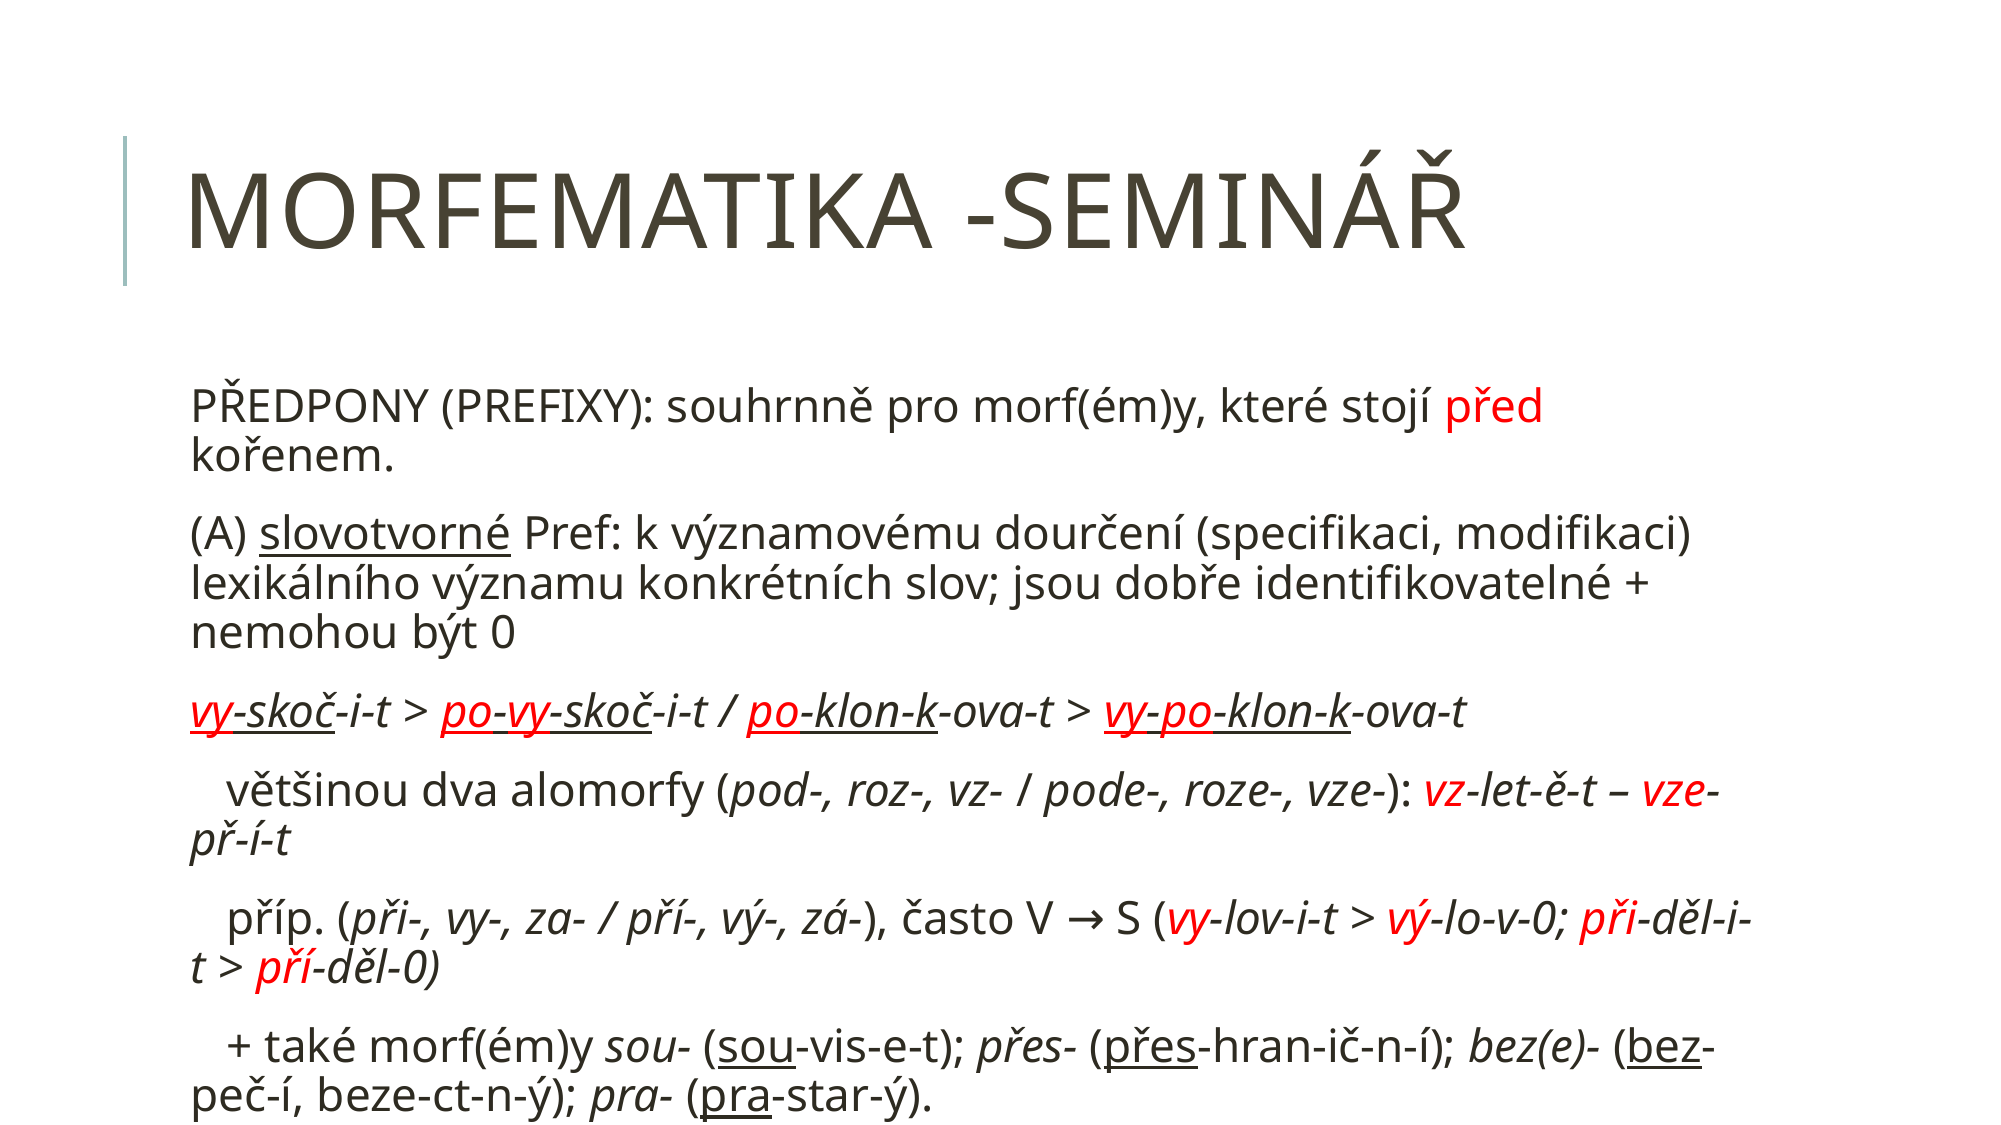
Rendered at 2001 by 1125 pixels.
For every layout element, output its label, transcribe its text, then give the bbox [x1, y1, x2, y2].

list PŘEDPONY (PREFIXY): souhrnně pro morf(ém)y, které stojí před kořenem. (A) slovotvorné Pref: k významovému dourčení (specifikaci, modifikaci) lexikálního významu konkrétních slov; jsou dobře identifikovatelné + nemohou být 0 vy-skoč-i-t > po-vy-skoč-i-t / po-klon-k-ova-t > vy-po-klon-k-ova-t většinou dva alomorfy (pod-, roz-, vz- / pode-, roze-, vze-): vz-let-ě-t – vze-př-í-t příp. (při-, vy-, za- / pří-, vý-, zá-), často V → S (vy-lov-i-t > vý-lo-v-0; při-děl-i-t > pří-děl-0) + také morf(ém)y sou- (sou-vis-e-t); přes- (přes-hran-ič-n-í); bez(e)- (bez-peč-í, beze-ct-n-ý); pra- (pra-star-ý). [168, 375, 1763, 1035]
title Morfematika -seminář [168, 96, 1763, 342]
